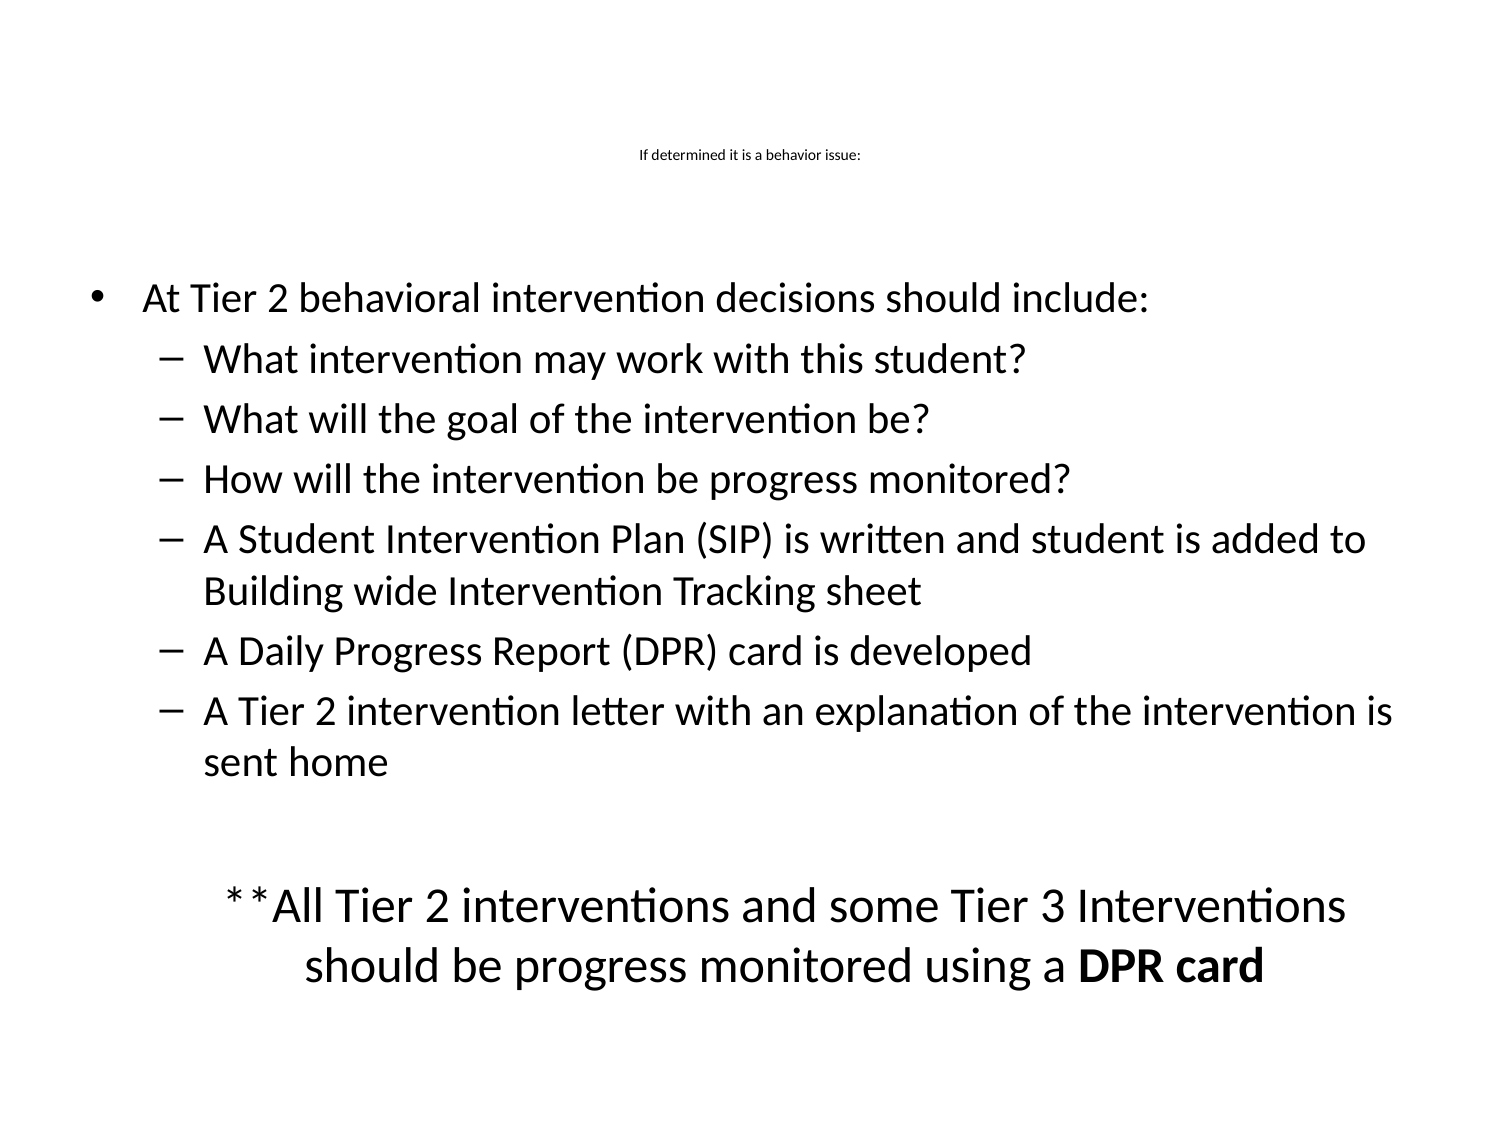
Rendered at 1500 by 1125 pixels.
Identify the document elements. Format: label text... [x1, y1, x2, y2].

list At Tier 2 behavioral intervention decisions should include: What intervention may work with this student? What will the goal of the intervention be? How will the intervention be progress monitored? A Student Intervention Plan (SIP) is written and student is added to Building wide Intervention Tracking sheet A Daily Progress Report (DPR) card is developed A Tier 2 intervention letter with an explanation of the intervention is sent home **All Tier 2 interventions and some Tier 3 Interventions should be progress monitored using a DPR card [75, 262, 1425, 1005]
title If determined it is a behavior issue: [50, 79, 1450, 229]
